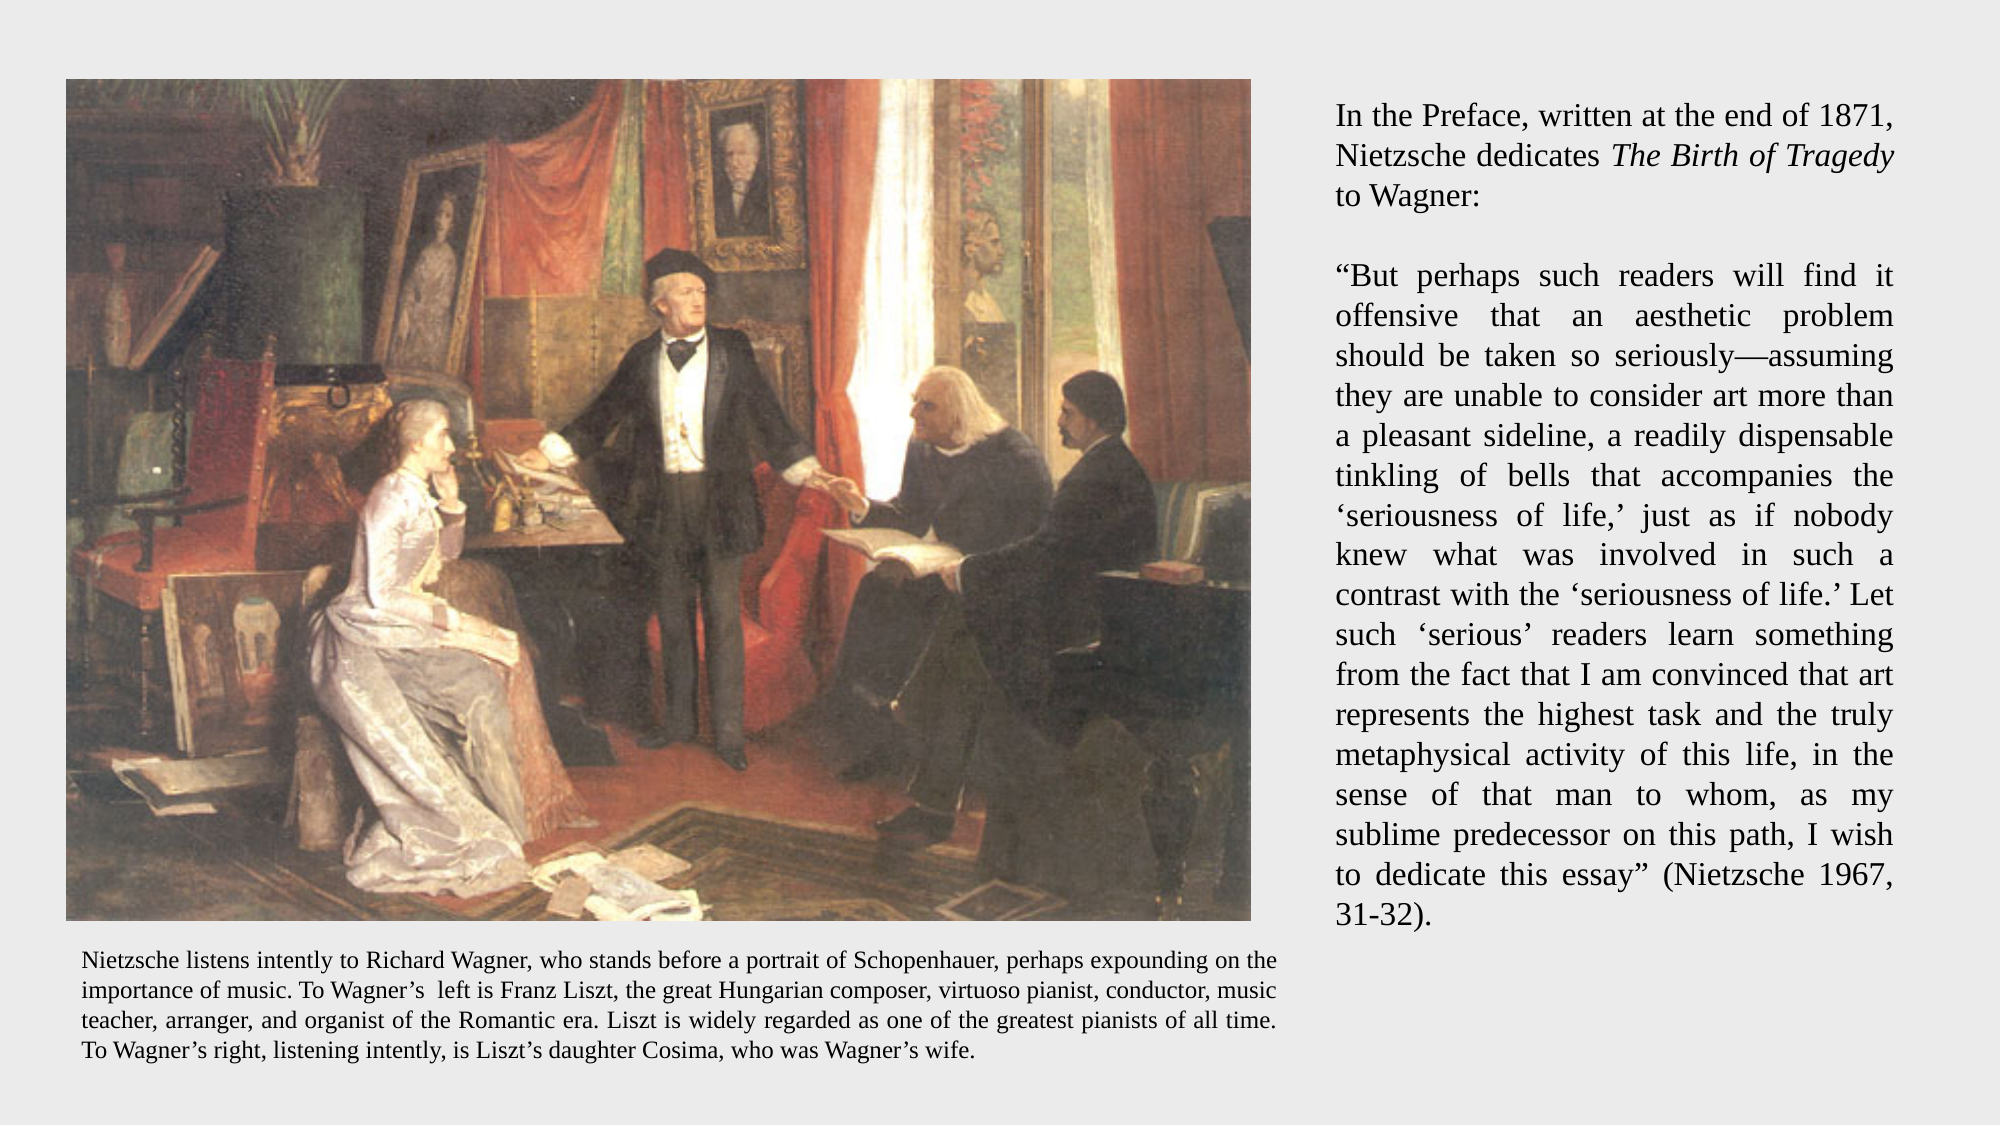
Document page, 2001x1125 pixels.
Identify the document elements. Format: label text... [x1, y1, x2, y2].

text_box In the Preface, written at the end of 1871, Nietzsche dedicates The Birth of Tragedy to Wagner: “But perhaps such readers will find it offensive that an aesthetic problem should be taken so seriously—assuming they are unable to consider art more than a pleasant sideline, a readily dispensable tinkling of bells that accompanies the ‘seriousness of life,’ just as if nobody knew what was involved in such a contrast with the ‘seriousness of life.’ Let such ‘serious’ readers learn something from the fact that I am convinced that art represents the highest task and the truly metaphysical activity of this life, in the sense of that man to whom, as my sublime predecessor on this path, I wish to dedicate this essay” (Nietzsche 1967, 31-32). [1320, 51, 1910, 975]
text_box Nietzsche listens intently to Richard Wagner, who stands before a portrait of Schopenhauer, perhaps expounding on the importance of music. To Wagner’s left is Franz Liszt, the great Hungarian composer, virtuoso pianist, conductor, music teacher, arranger, and organist of the Romantic era. Liszt is widely regarded as one of the greatest pianists of all time. To Wagner’s right, listening intently, is Liszt’s daughter Cosima, who was Wagner’s wife. [66, 935, 1294, 1071]
picture [66, 79, 1251, 921]
